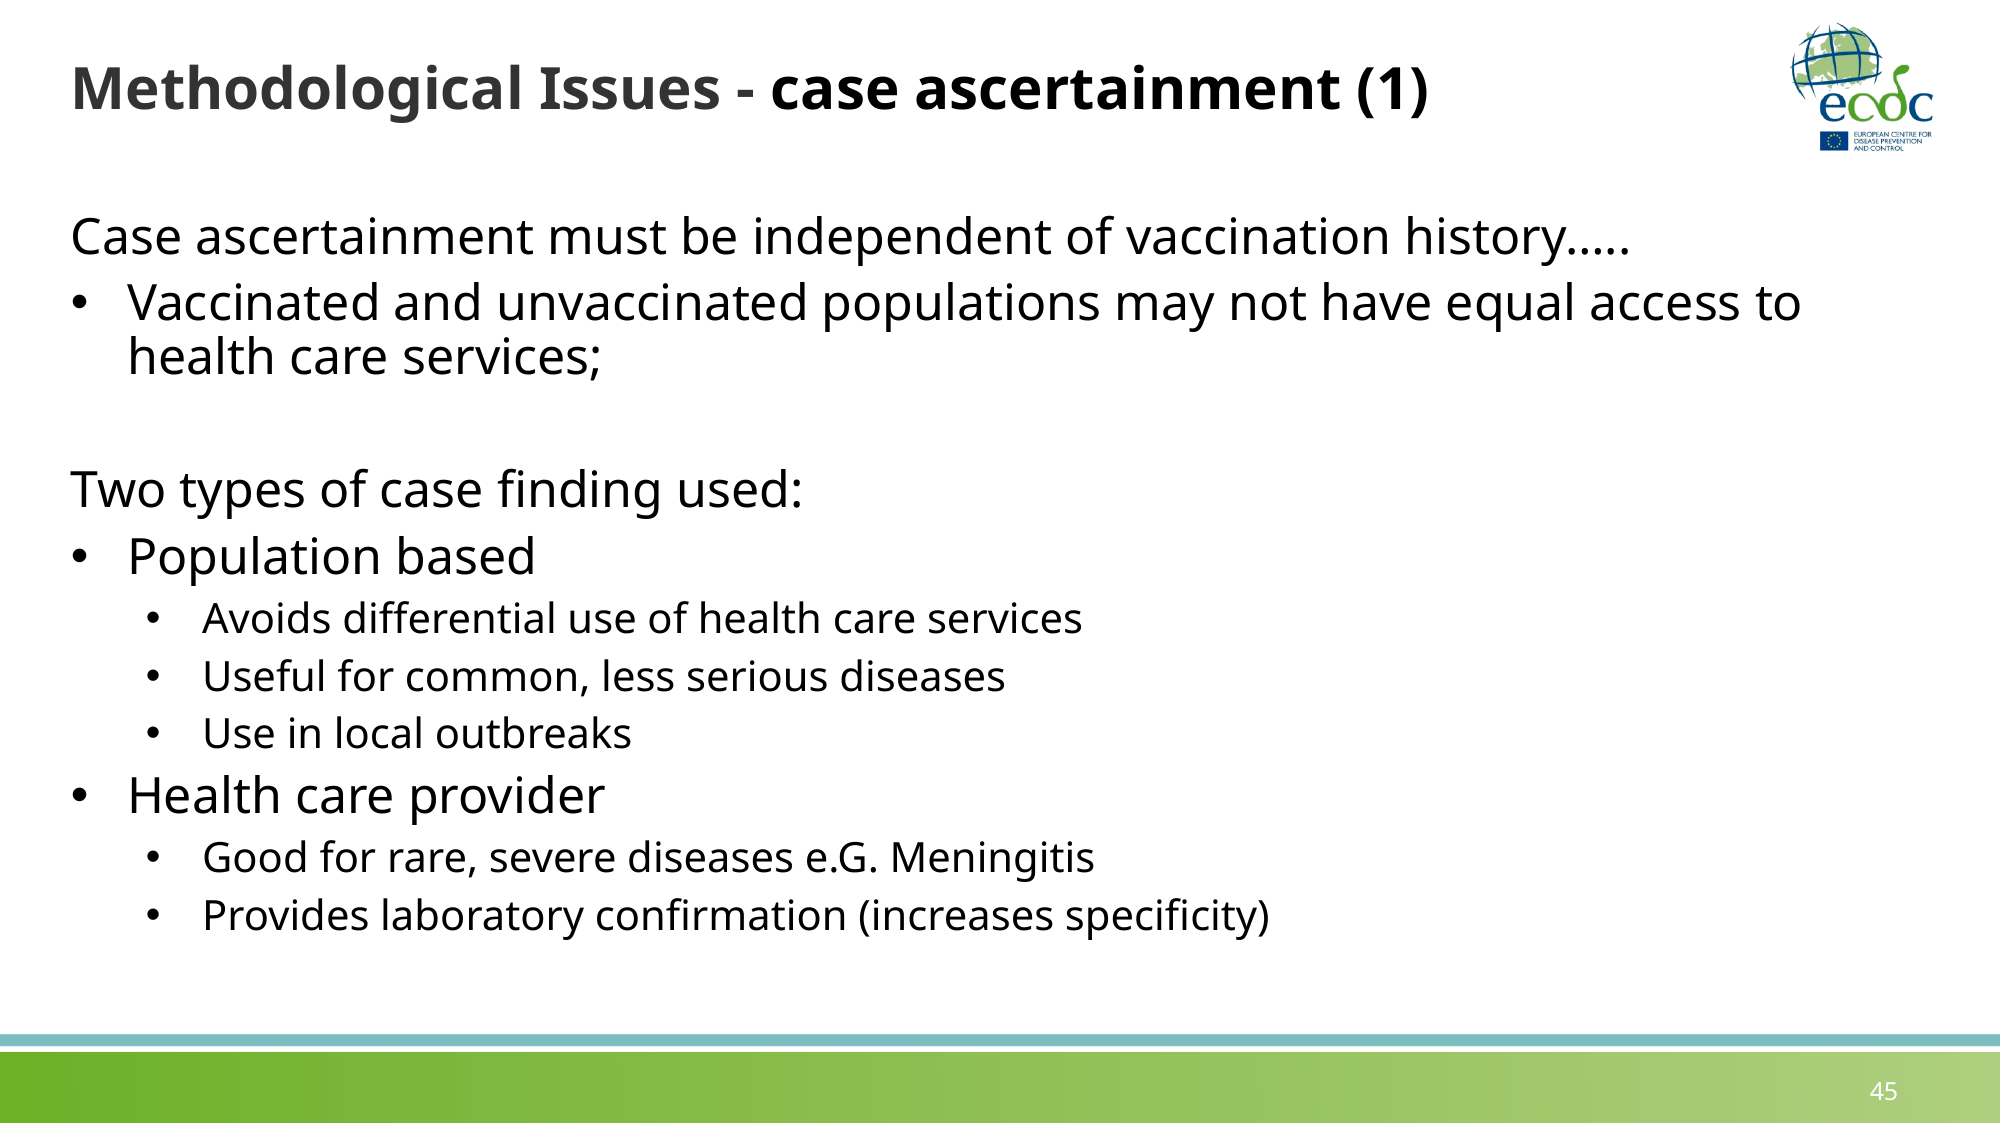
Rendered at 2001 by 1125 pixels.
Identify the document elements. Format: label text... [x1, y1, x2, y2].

list Case ascertainment must be independent of vaccination history….. Vaccinated and unvaccinated populations may not have equal access to health care services; Two types of case finding used: Population based Avoids differential use of health care services Useful for common, less serious diseases Use in local outbreaks Health care provider Good for rare, severe diseases e.G. Meningitis Provides laboratory confirmation (increases specificity) [70, 210, 1936, 1025]
title Methodological Issues - case ascertainment (1) [70, 58, 1764, 190]
slide_number 45 [1494, 1062, 1914, 1123]
picture [0, 0, 2000, 1123]
